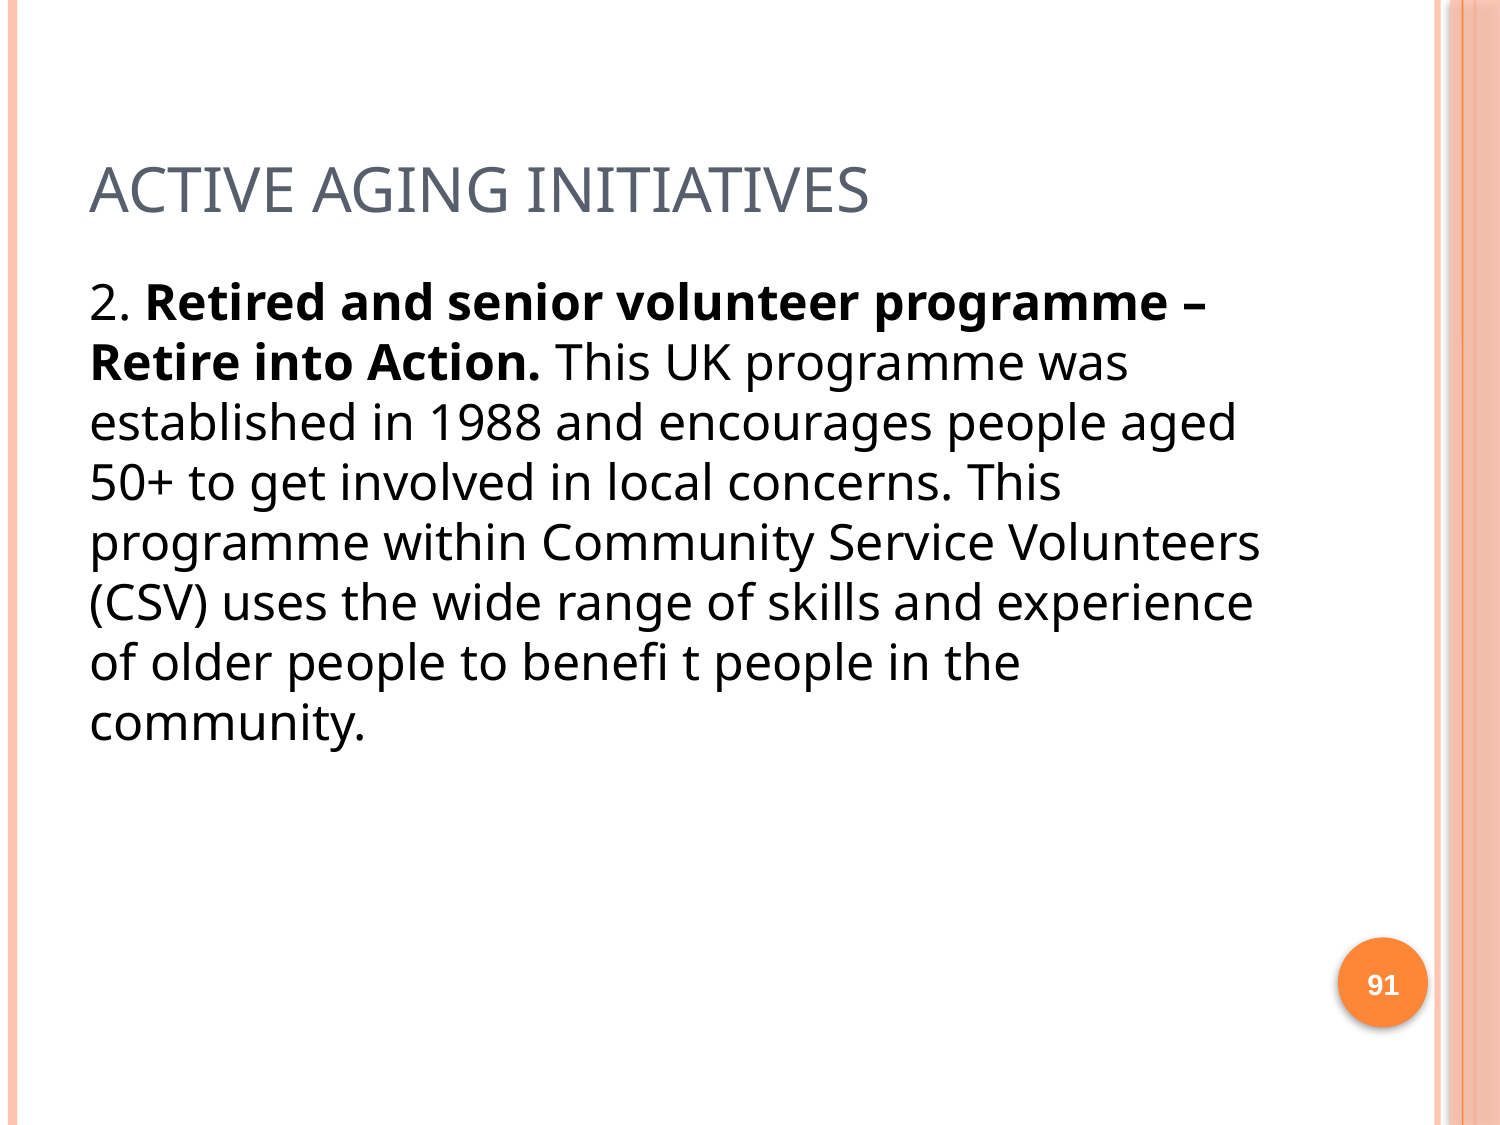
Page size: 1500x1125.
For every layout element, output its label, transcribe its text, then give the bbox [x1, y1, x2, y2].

slide_number 91 [1333, 940, 1434, 1027]
title ACTIVE AGING INITIATIVES [75, 45, 1300, 233]
list 2. Retired and senior volunteer programme – Retire into Action. This UK programme was established in 1988 and encourages people aged 50+ to get involved in local concerns. This programme within Community Service Volunteers (CSV) uses the wide range of skills and experience of older people to benefi t people in the community. [75, 262, 1300, 1062]
